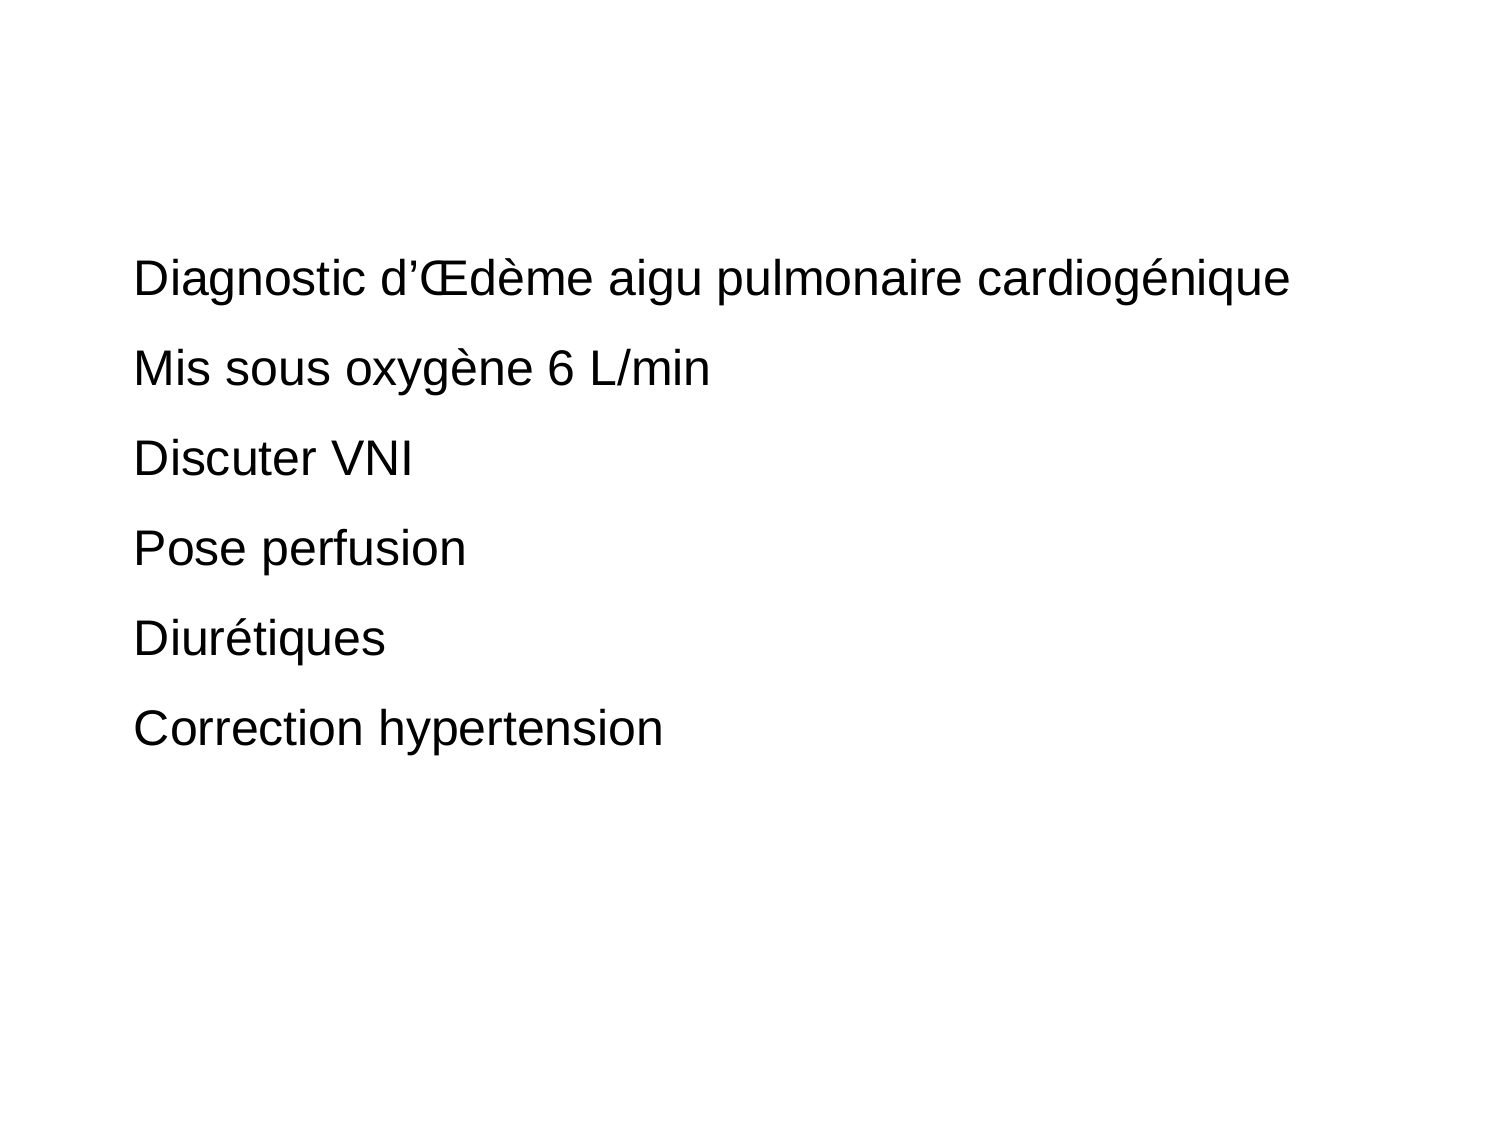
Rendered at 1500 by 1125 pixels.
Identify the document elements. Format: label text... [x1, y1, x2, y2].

list Diagnostic d’Œdème aigu pulmonaire cardiogénique Mis sous oxygène 6 L/min Discuter VNI Pose perfusion Diurétiques Correction hypertension [118, 207, 1395, 884]
